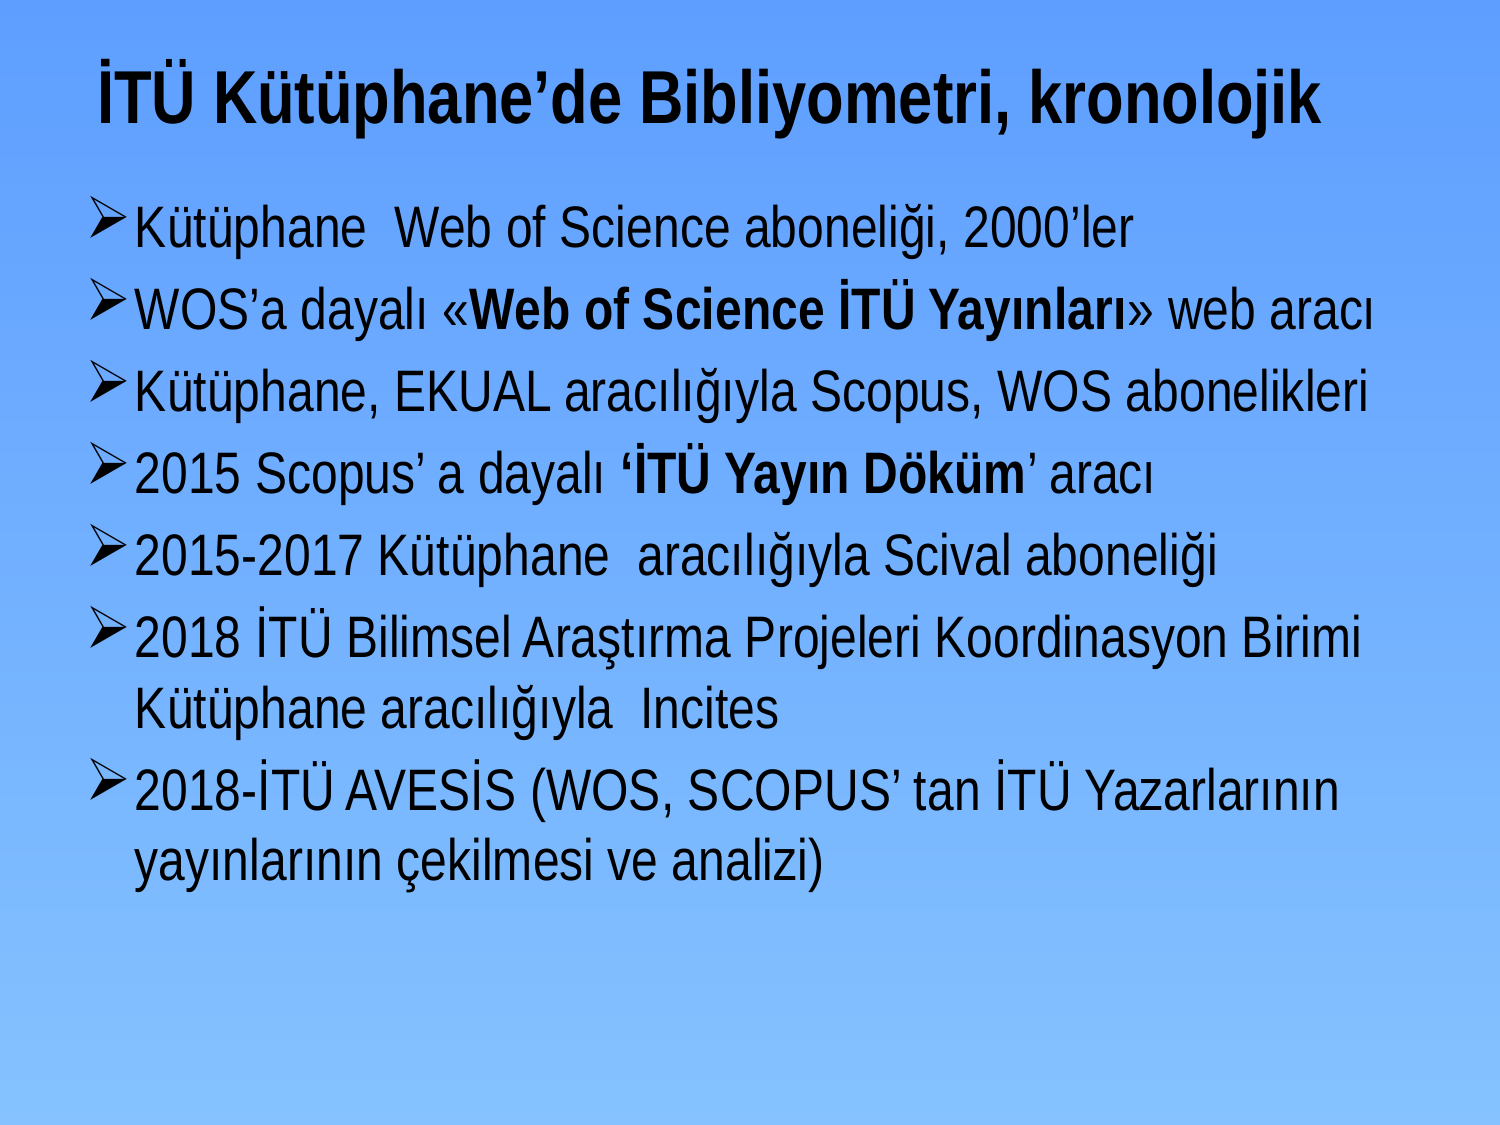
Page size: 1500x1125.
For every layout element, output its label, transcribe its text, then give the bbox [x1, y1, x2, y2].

title İTÜ Kütüphane’de Bibliyometri, kronolojik [82, 0, 1444, 188]
list Kütüphane Web of Science aboneliği, 2000’ler WOS’a dayalı «Web of Science İTÜ Yayınları» web aracı Kütüphane, EKUAL aracılığıyla Scopus, WOS abonelikleri 2015 Scopus’ a dayalı ‘İTÜ Yayın Döküm’ aracı 2015-2017 Kütüphane aracılığıyla Scival aboneliği 2018 İTÜ Bilimsel Araştırma Projeleri Koordinasyon Birimi Kütüphane aracılığıyla Incites 2018-İTÜ AVESİS (WOS, SCOPUS’ tan İTÜ Yazarlarının yayınlarının çekilmesi ve analizi) [70, 152, 1421, 1055]
